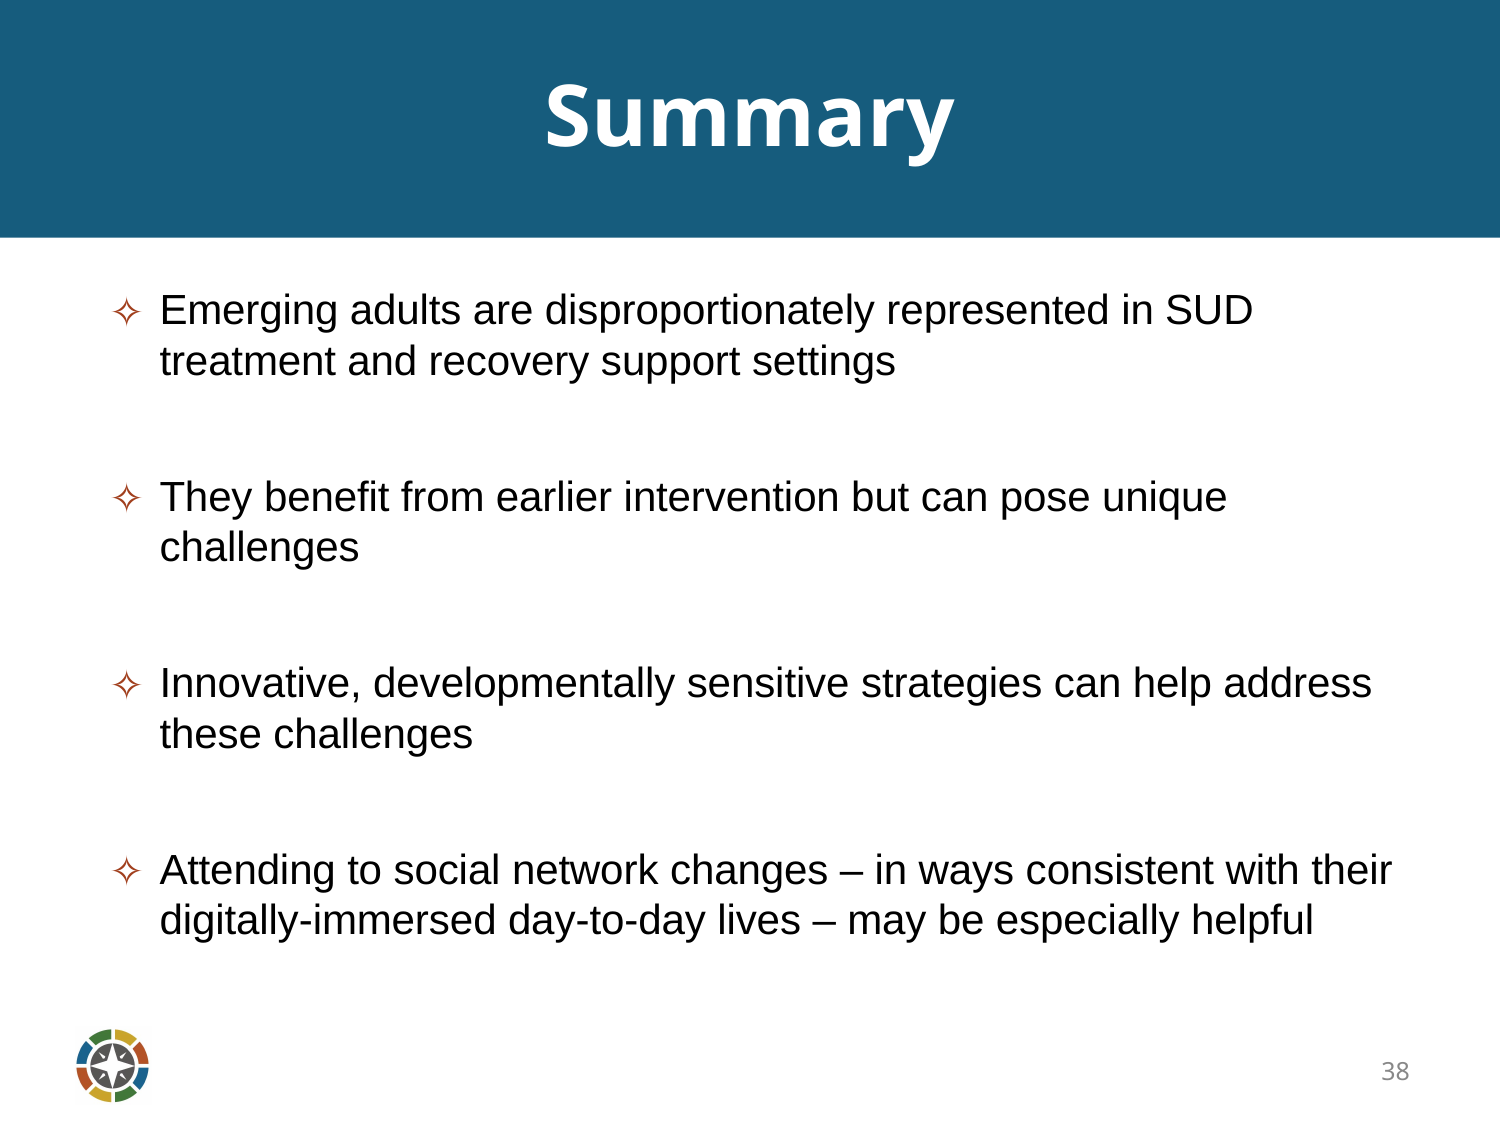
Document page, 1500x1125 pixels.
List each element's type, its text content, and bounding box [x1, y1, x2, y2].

slide_number 38 [1074, 1042, 1425, 1103]
title Summary [0, 0, 1500, 238]
list Emerging adults are disproportionately represented in SUD treatment and recovery support settings They benefit from earlier intervention but can pose unique challenges Innovative, developmentally sensitive strategies can help address these challenges Attending to social network changes – in ways consistent with their digitally-immersed day-to-day lives – may be especially helpful [75, 275, 1425, 1005]
picture [75, 1026, 152, 1105]
